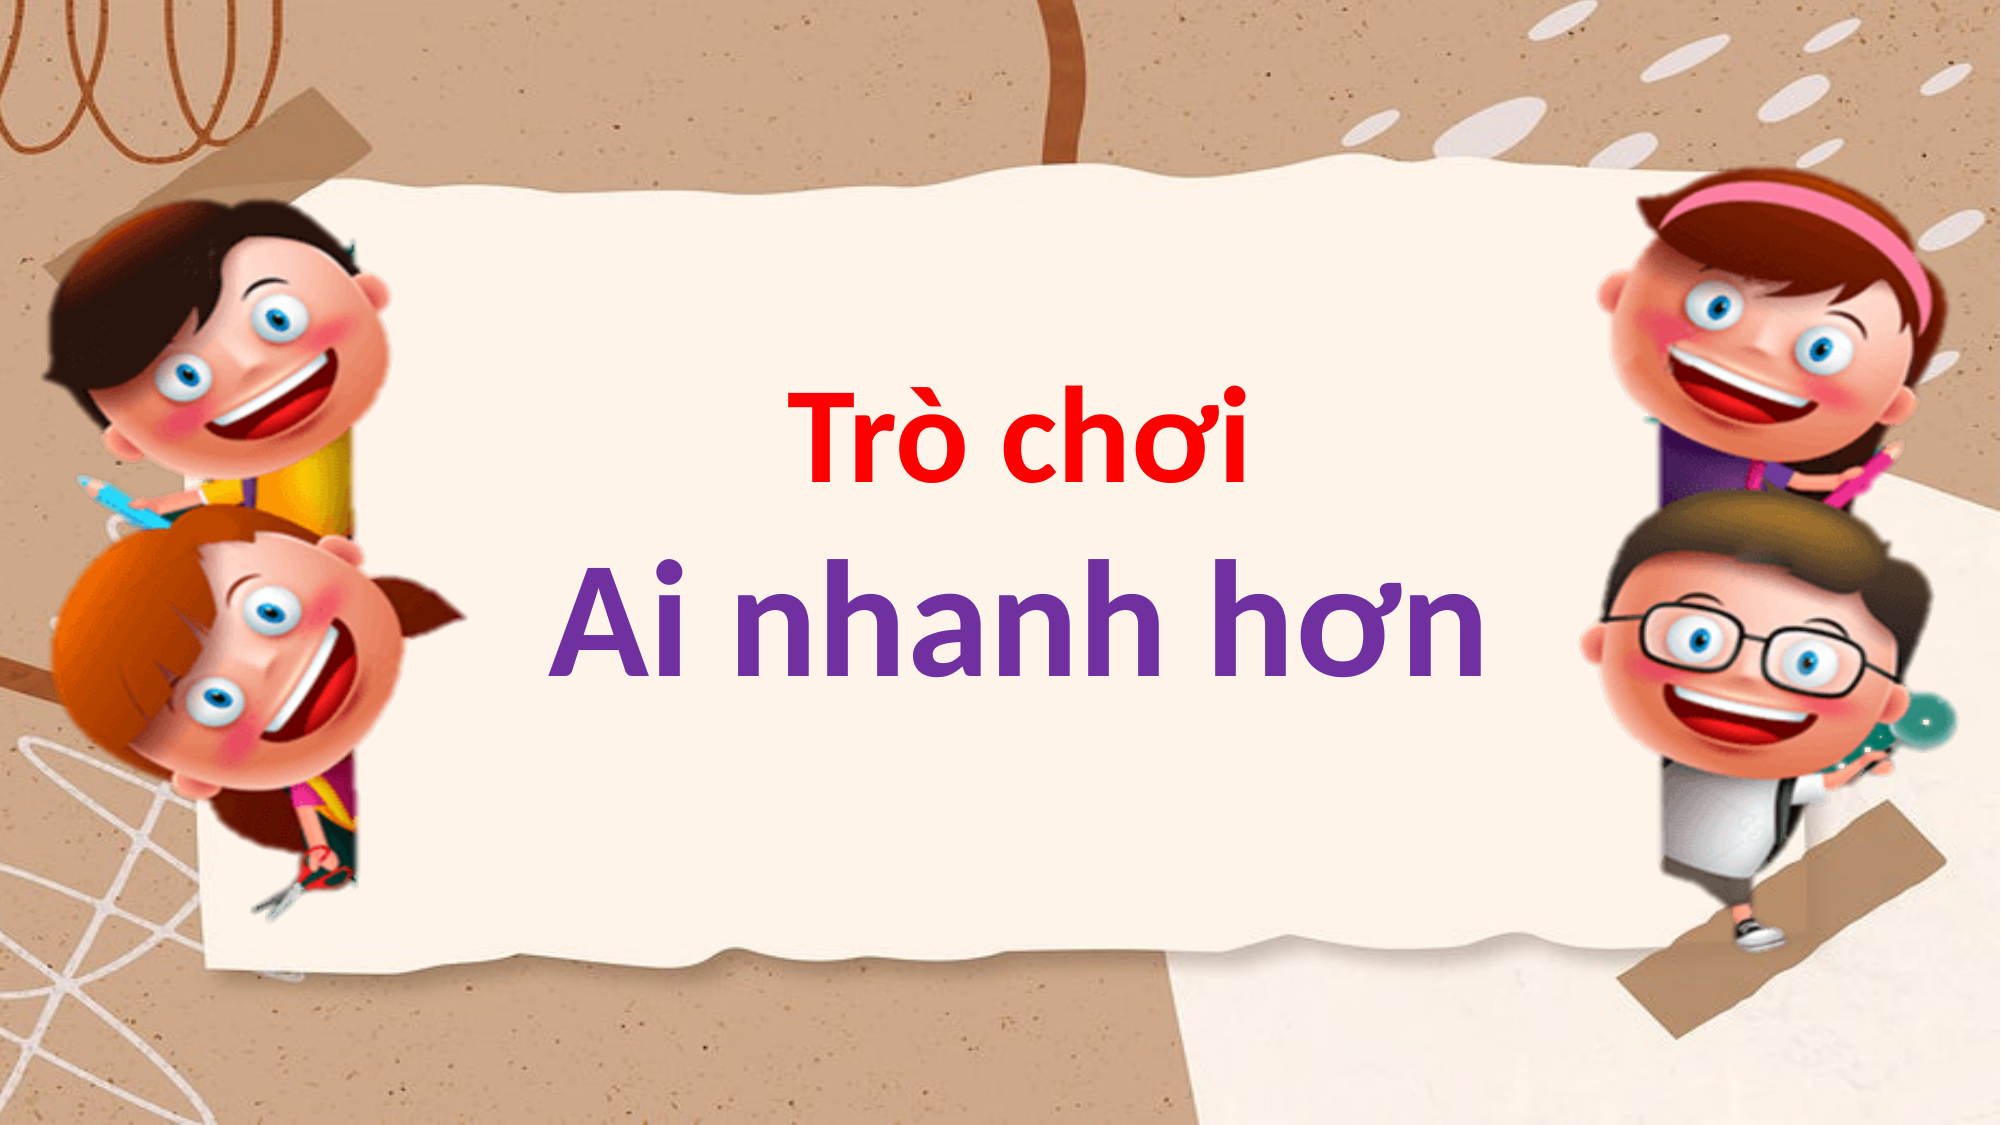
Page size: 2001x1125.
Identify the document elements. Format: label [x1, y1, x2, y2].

text_box [0, 0, 2000, 1125]
